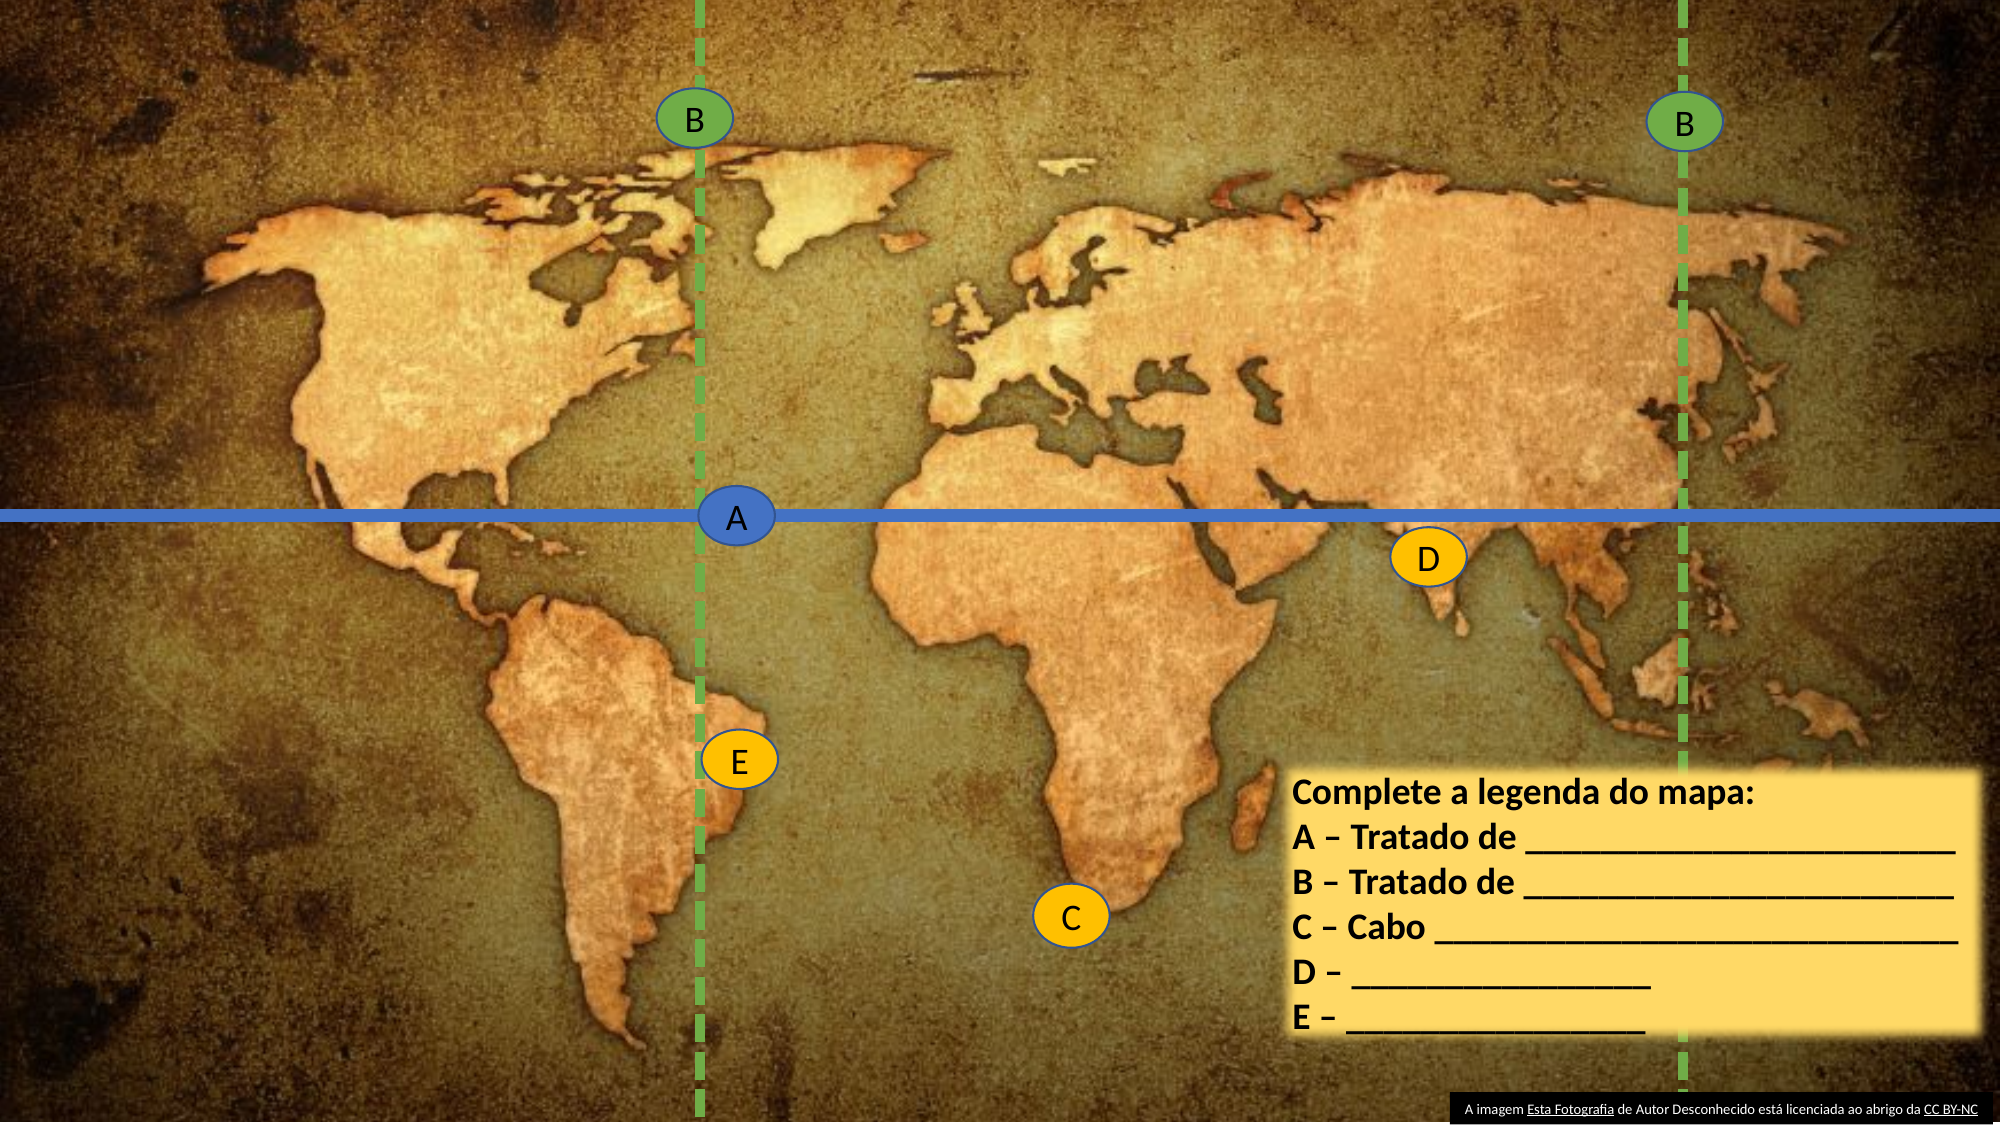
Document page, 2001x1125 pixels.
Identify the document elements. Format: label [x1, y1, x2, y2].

text_box [0, 0, 2000, 1125]
